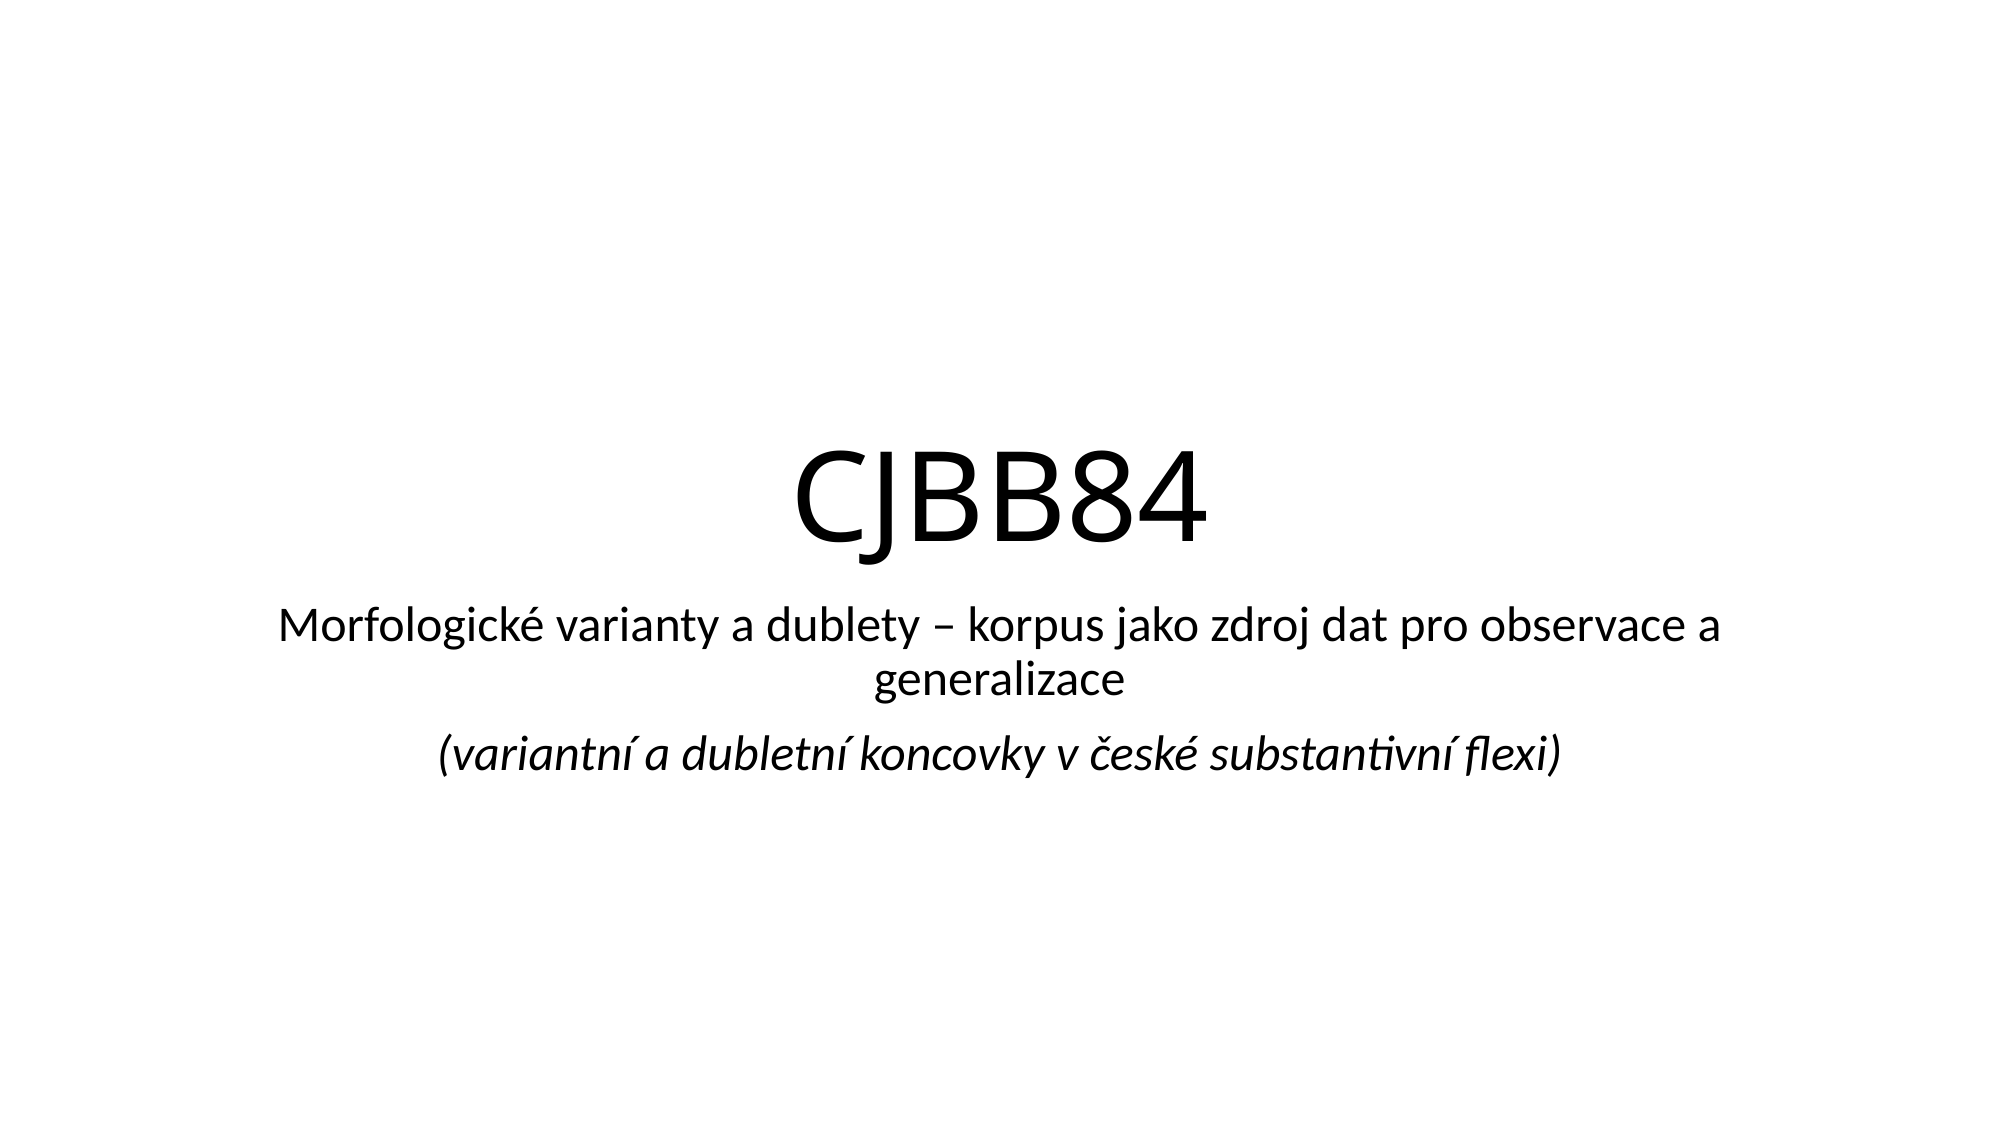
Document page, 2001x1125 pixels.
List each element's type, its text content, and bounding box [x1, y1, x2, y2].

title CJBB84 [249, 184, 1750, 576]
subtitle Morfologické varianty a dublety – korpus jako zdroj dat pro observace a generalizace (variantní a dubletní koncovky v české substantivní flexi) [249, 590, 1750, 863]
